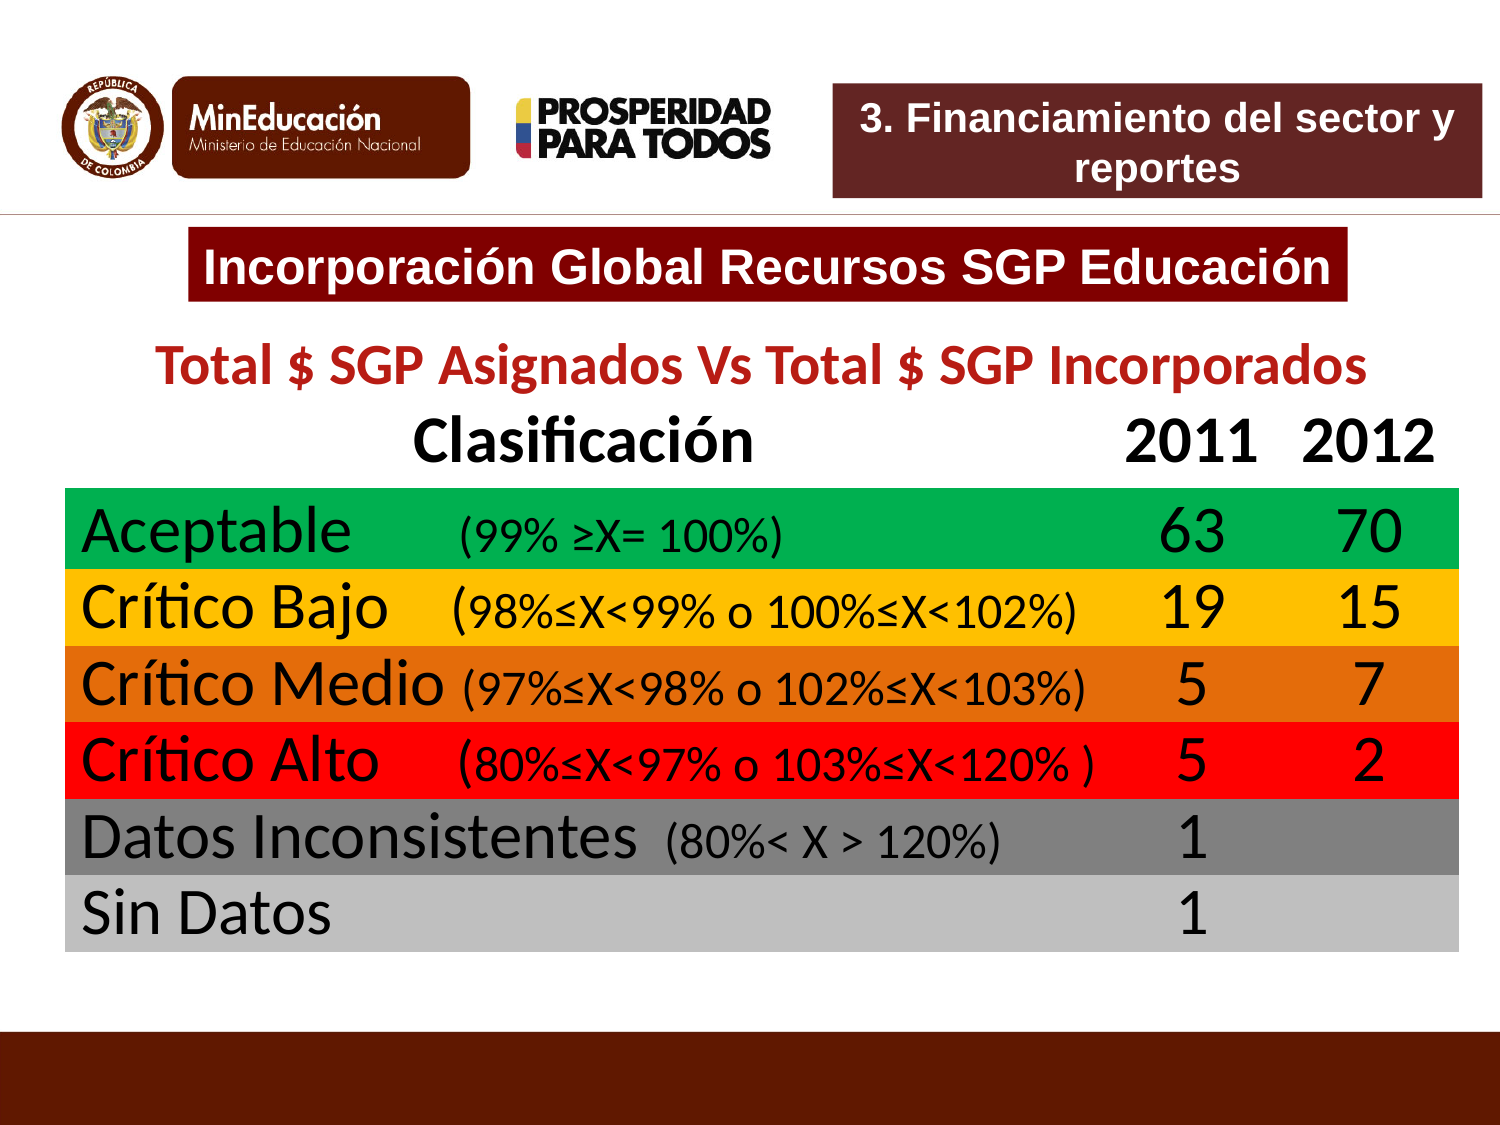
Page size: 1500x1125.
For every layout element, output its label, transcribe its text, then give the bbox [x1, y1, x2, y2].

table_cell 5 [1104, 646, 1280, 722]
table_cell Crítico Bajo (98%≤X<99% o 100%≤X<102%) [65, 569, 1104, 646]
text_box Incorporación Global Recursos SGP Educación [188, 226, 1348, 302]
table_cell 2 [1280, 722, 1459, 799]
table_cell 63 [1104, 488, 1280, 569]
table_cell 2011 [1104, 411, 1280, 488]
table_cell 19 [1104, 569, 1280, 646]
table_cell 70 [1280, 488, 1459, 569]
text_box 3. Financiamiento del sector y reportes [832, 83, 1483, 199]
table_cell Datos Inconsistentes (80%< X > 120%) [65, 799, 1104, 875]
table_cell 2012 [1280, 411, 1459, 488]
table_cell 1 [1104, 875, 1280, 952]
table_cell [1280, 799, 1459, 875]
table_cell Crítico Alto (80%≤X<97% o 103%≤X<120% ) [65, 722, 1104, 799]
table_cell [1280, 875, 1459, 952]
picture [0, 0, 1500, 1125]
table_cell 7 [1280, 646, 1459, 722]
table_cell Clasificación [65, 411, 1104, 488]
table_cell Sin Datos [65, 875, 1104, 952]
table_cell Aceptable (99% ≥X= 100%) [65, 488, 1104, 569]
table_cell 5 [1104, 722, 1280, 799]
table_cell 15 [1280, 569, 1459, 646]
table_cell Crítico Medio (97%≤X<98% o 102%≤X<103%) [65, 646, 1104, 722]
table_header Total $ SGP Asignados Vs Total $ SGP Incorporados [65, 326, 1459, 411]
table_cell 1 [1104, 799, 1280, 875]
